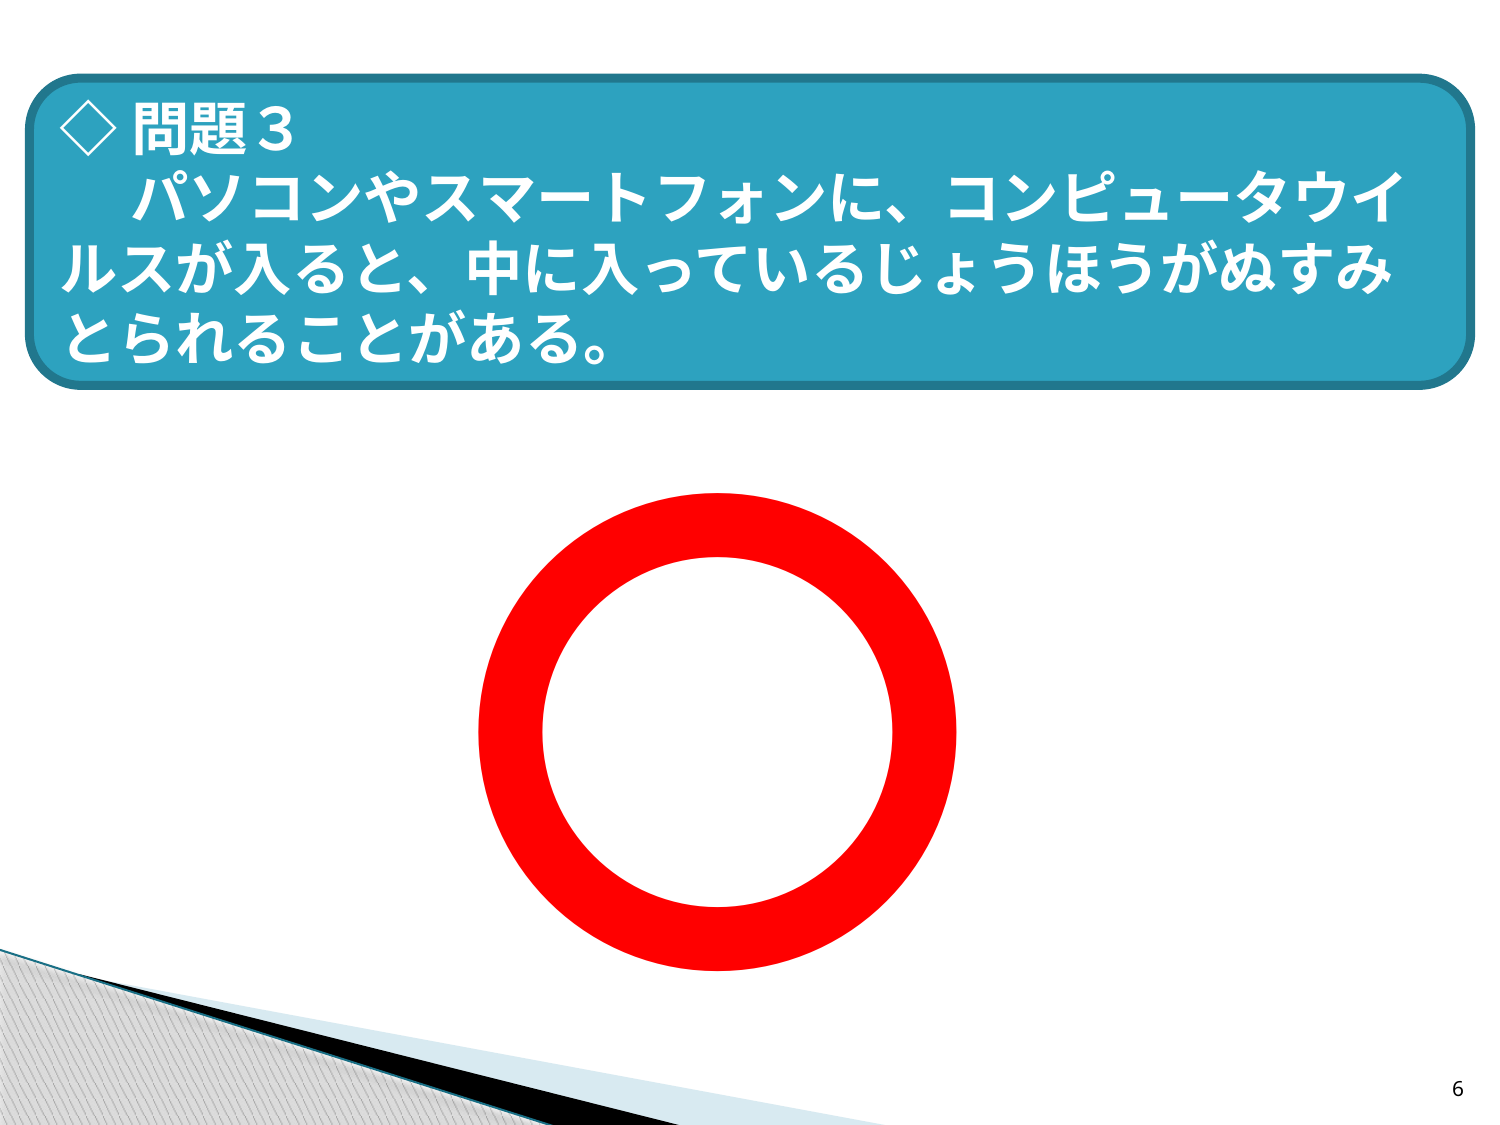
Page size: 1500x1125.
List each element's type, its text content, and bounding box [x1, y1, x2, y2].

text_box ◇問題３ パソコンやスマートフォンに、コンピュータウイルスが入ると、中に入っているじょうほうがぬすみとられることがある。 [24, 73, 1476, 390]
text_box 〇 [442, 374, 998, 1112]
slide_number 6 [1418, 1051, 1479, 1112]
